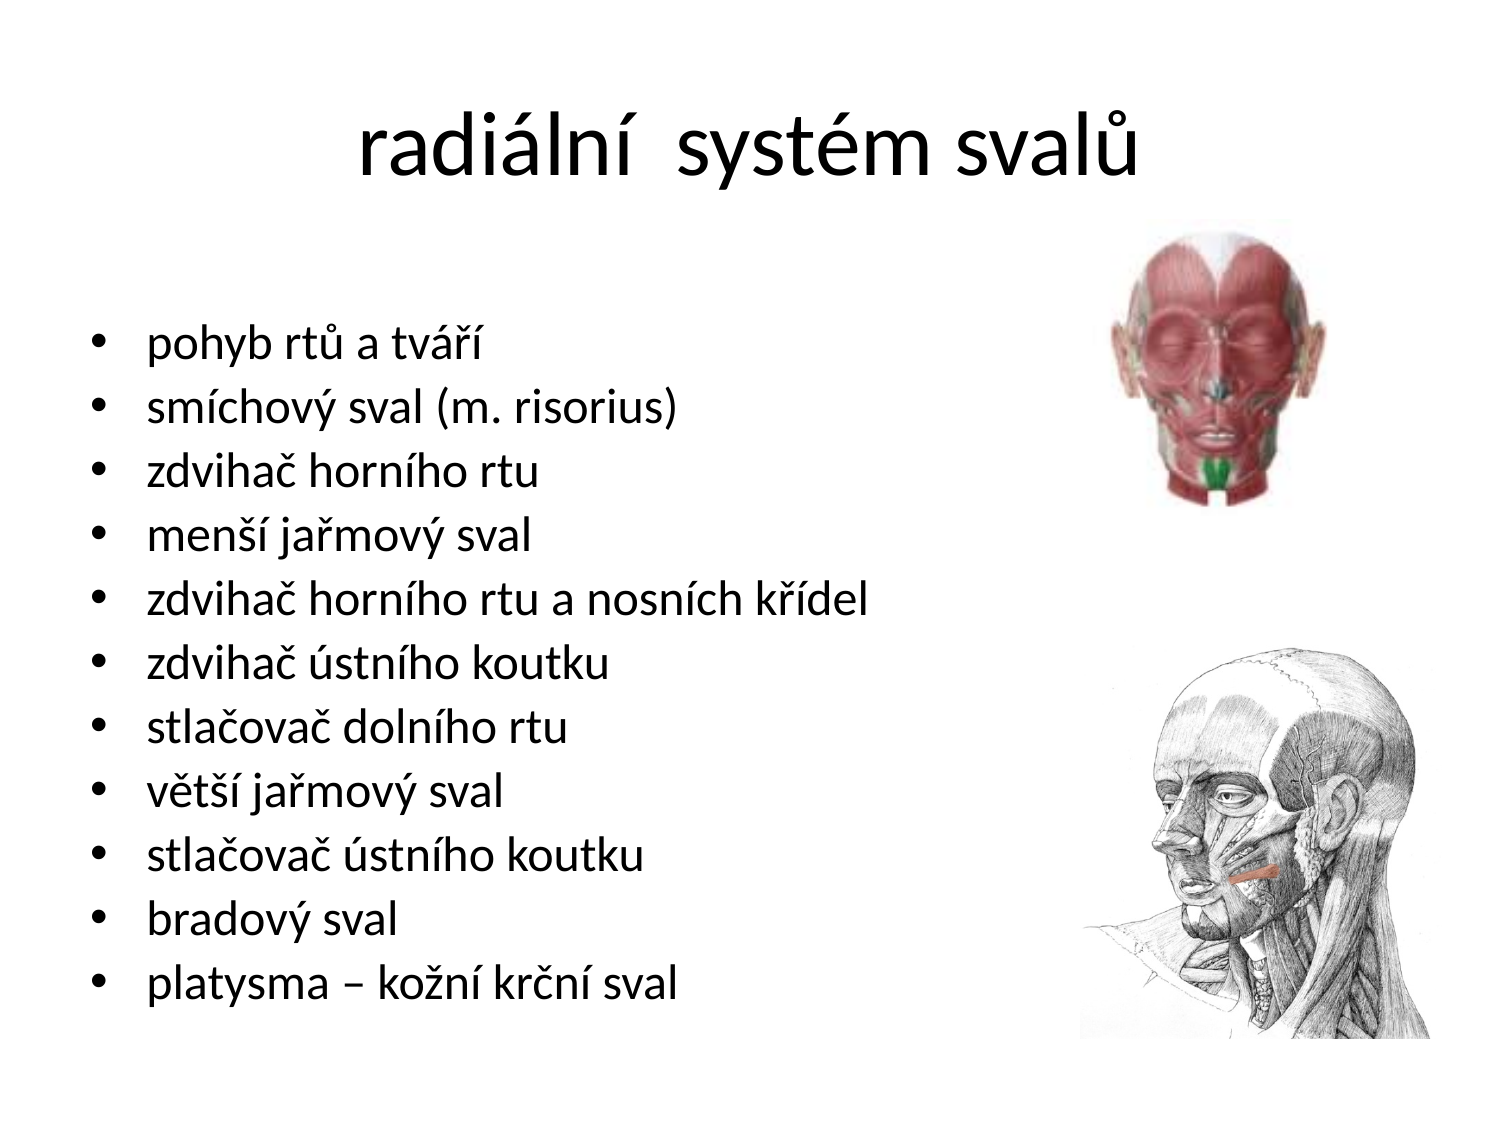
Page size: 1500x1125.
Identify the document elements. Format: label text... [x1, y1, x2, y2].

picture [1080, 644, 1444, 1040]
list pohyb rtů a tváří smíchový sval (m. risorius) zdvihač horního rtu menší jařmový sval zdvihač horního rtu a nosních křídel zdvihač ústního koutku stlačovač dolního rtu větší jařmový sval stlačovač ústního koutku bradový sval platysma – kožní krční sval [75, 308, 1425, 1059]
picture [1004, 219, 1435, 516]
title radiální systém svalů [75, 45, 1425, 233]
